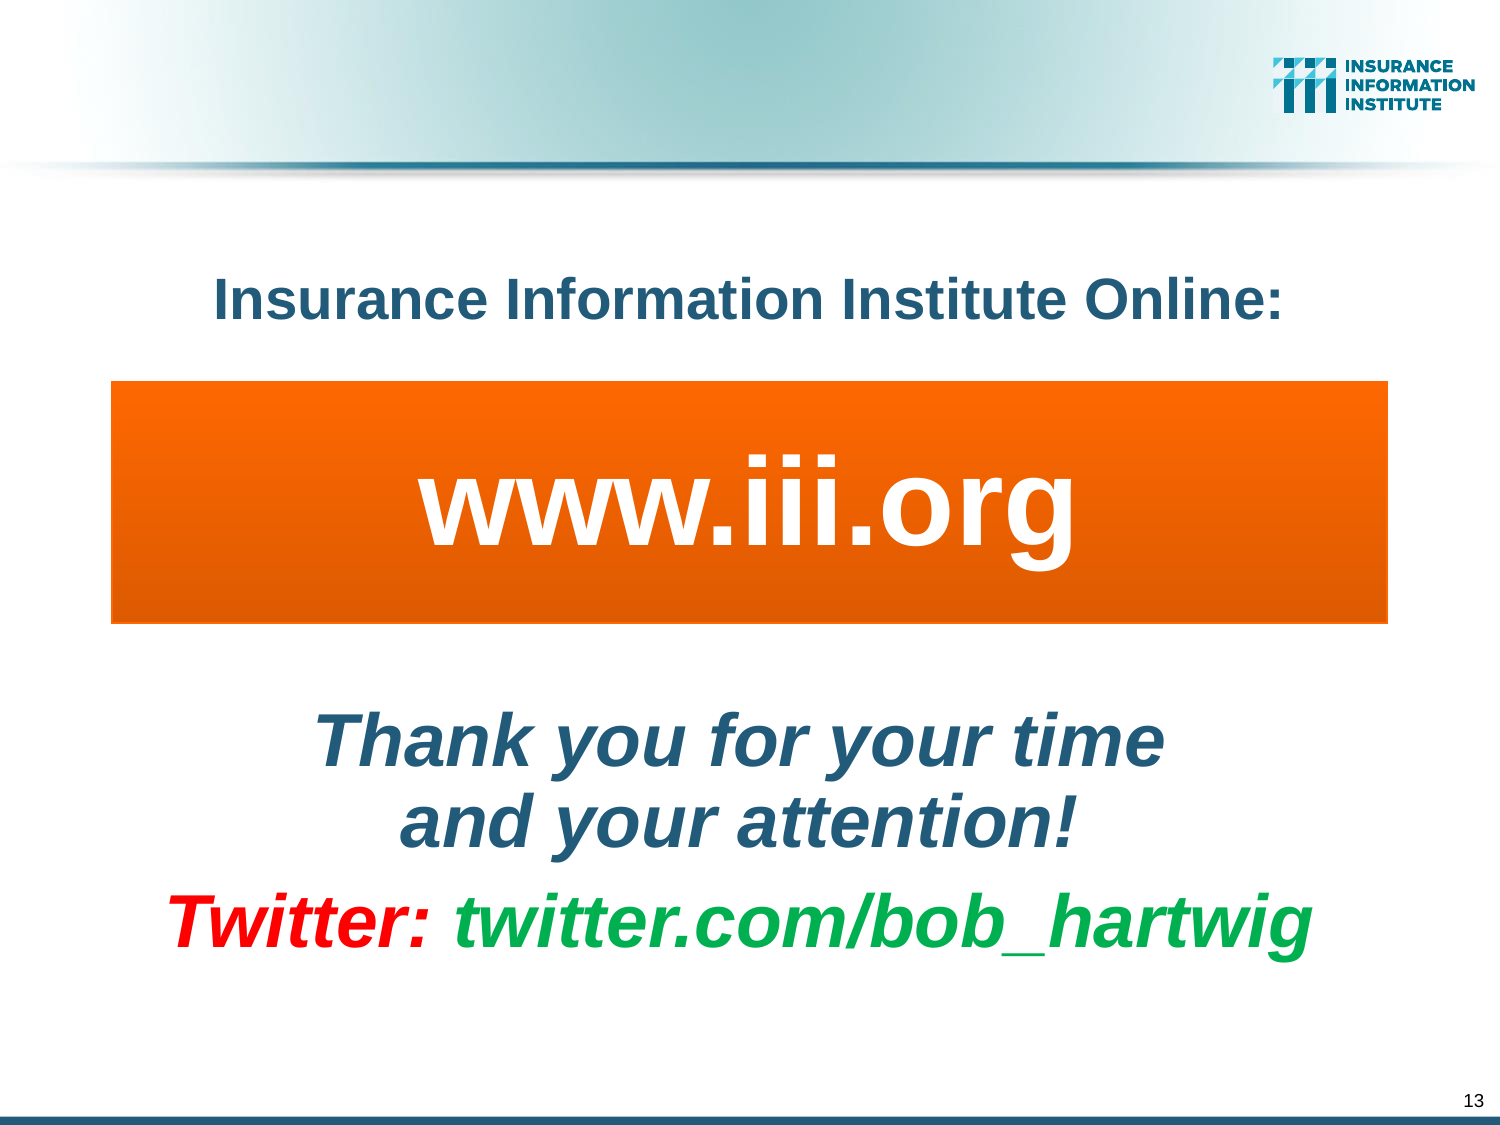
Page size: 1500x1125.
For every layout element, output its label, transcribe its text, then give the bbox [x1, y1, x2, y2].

text_box www.iii.org [112, 381, 1388, 623]
picture [0, 0, 1500, 189]
text_box Insurance Information Institute Online: [109, 261, 1391, 340]
slide_number 13 [1410, 1091, 1485, 1112]
text_box Thank you for your time and your attention! Twitter: twitter.com/bob_hartwig [26, 694, 1453, 971]
